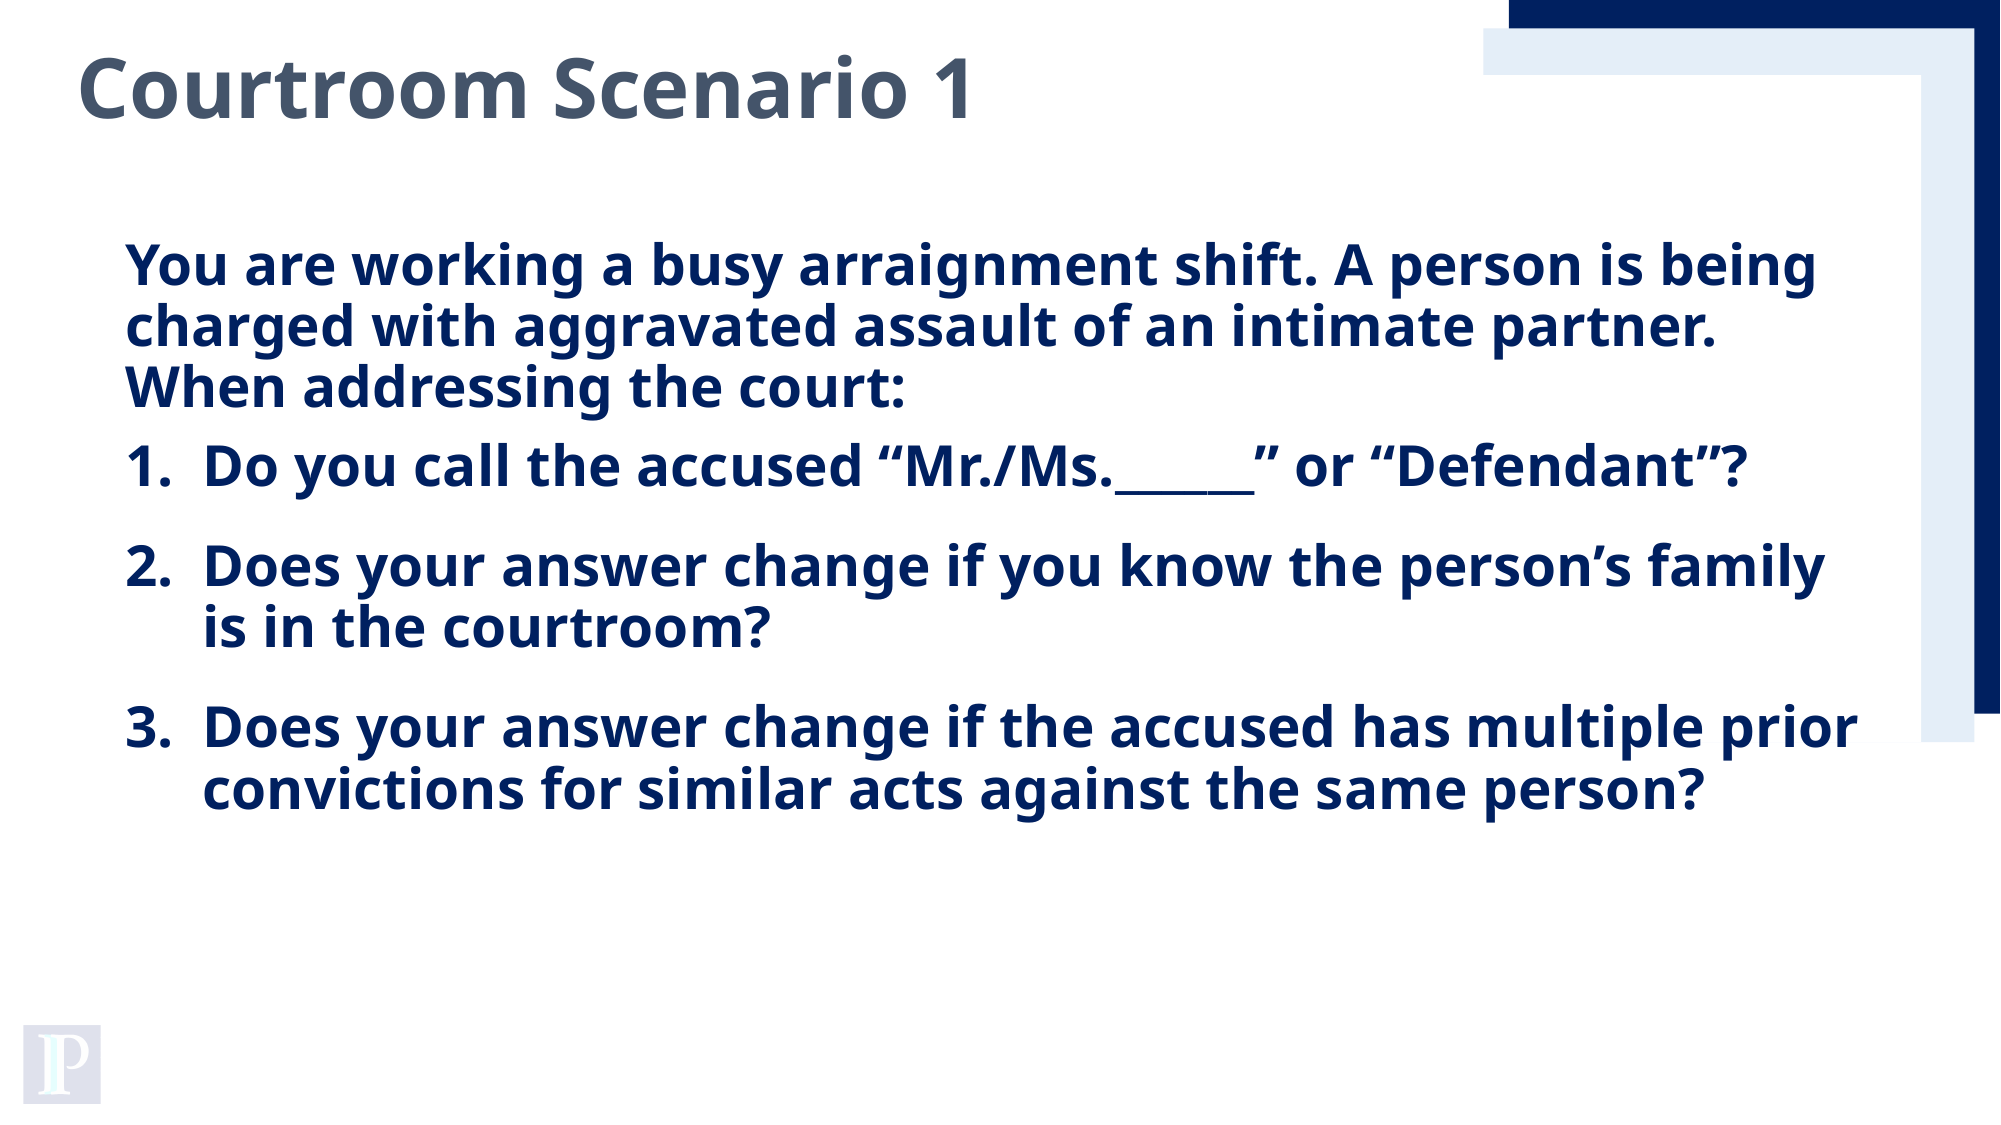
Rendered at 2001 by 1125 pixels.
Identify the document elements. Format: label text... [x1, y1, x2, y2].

picture [23, 1025, 101, 1105]
text_box [1457, 74, 1922, 743]
text_box You are working a busy arraignment shift. A person is being charged with aggravated assault of an intimate partner. When addressing the court: Do you call the accused “Mr./Ms.______” or “Defendant”? Does your answer change if you know the person’s family is in the courtroom? Does your answer change if the accused has multiple prior convictions for similar acts against the same person? [110, 228, 1890, 897]
text_box [1482, 27, 1975, 743]
text_box Courtroom Scenario 1 [61, 38, 1714, 144]
text_box [1508, 0, 2000, 715]
